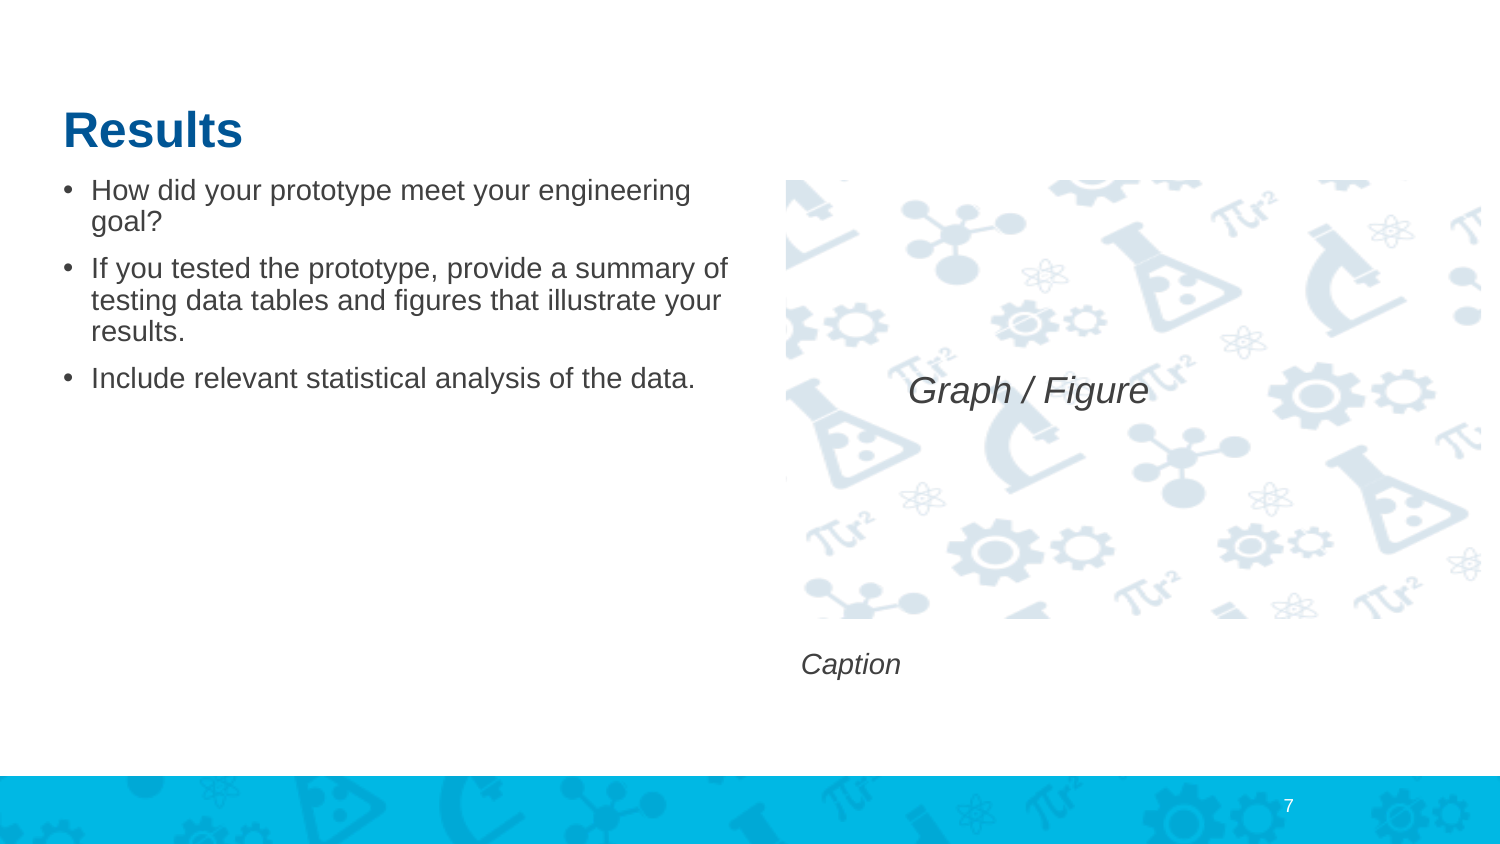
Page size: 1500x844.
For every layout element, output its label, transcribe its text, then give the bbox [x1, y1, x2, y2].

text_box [785, 180, 1482, 619]
list How did your prototype meet your engineering goal? If you tested the prototype, provide a summary of testing data tables and figures that illustrate your results. Include relevant statistical analysis of the data. [48, 167, 771, 760]
text_box Caption [785, 641, 1482, 698]
title Results [48, 97, 771, 167]
slide_number 7 [1059, 782, 1309, 827]
